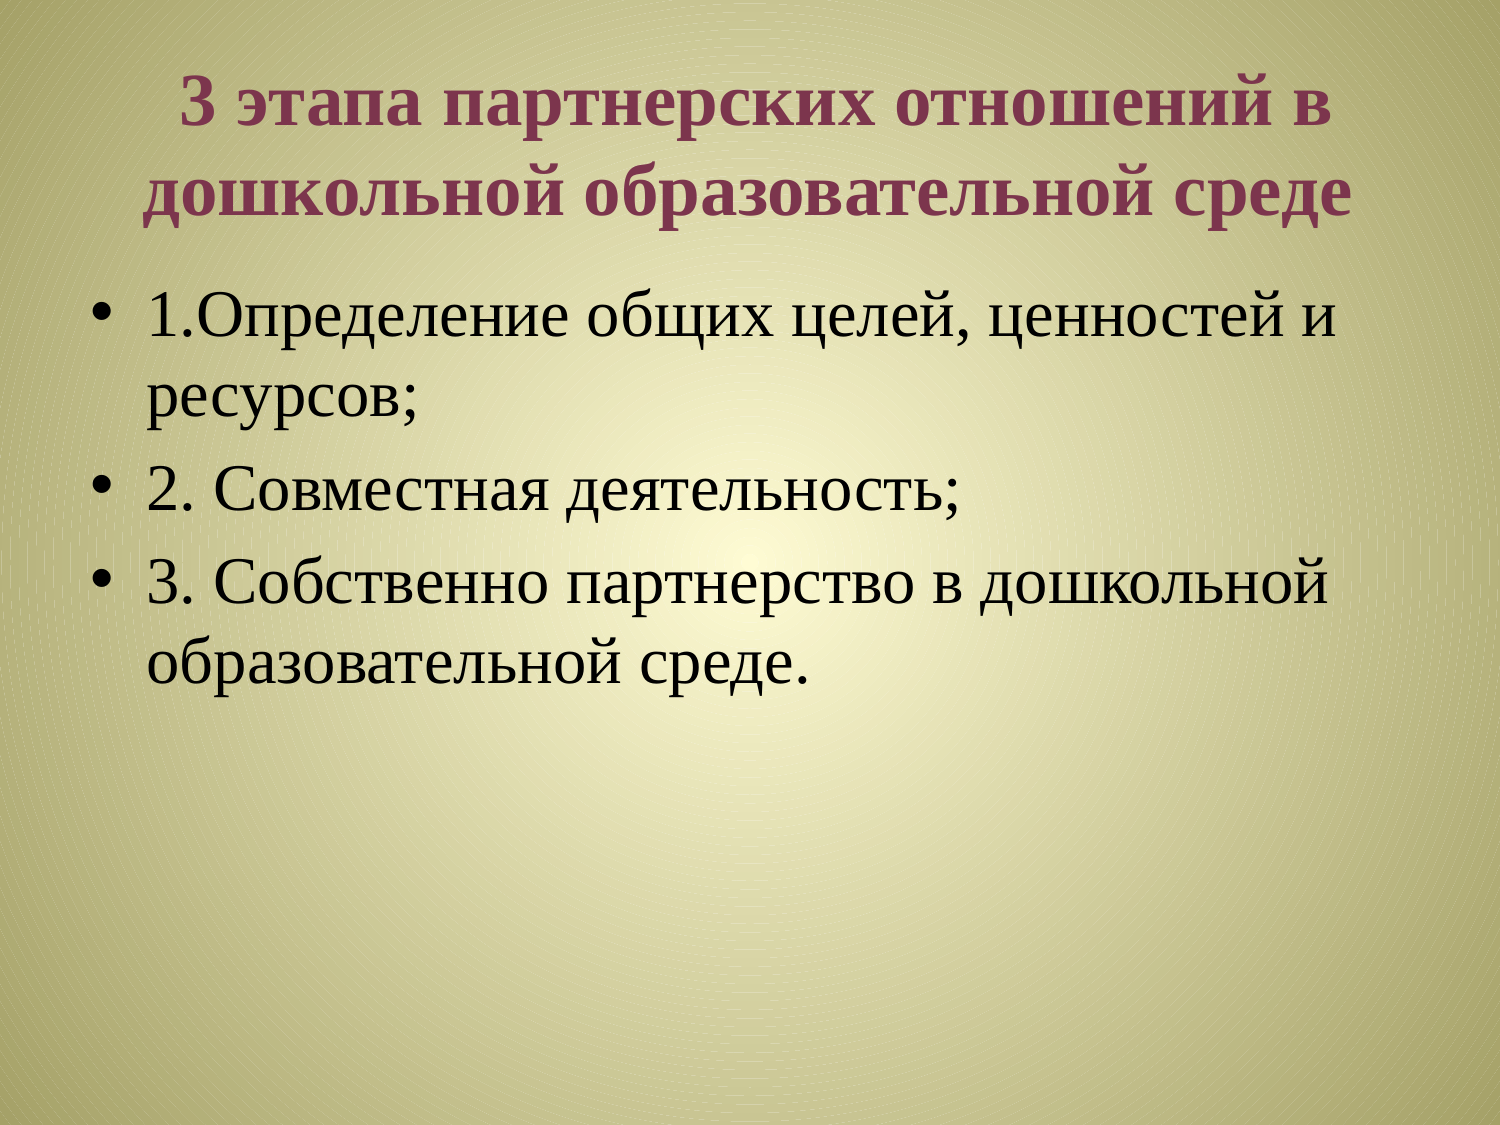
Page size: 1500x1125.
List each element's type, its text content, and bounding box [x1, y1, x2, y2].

title 3 этапа партнерских отношений в дошкольной образовательной среде [82, 46, 1432, 235]
list 1.Определение общих целей, ценностей и ресурсов; 2. Совместная деятельность; 3. Собственно партнерство в дошкольной образовательной среде. [75, 262, 1425, 1005]
